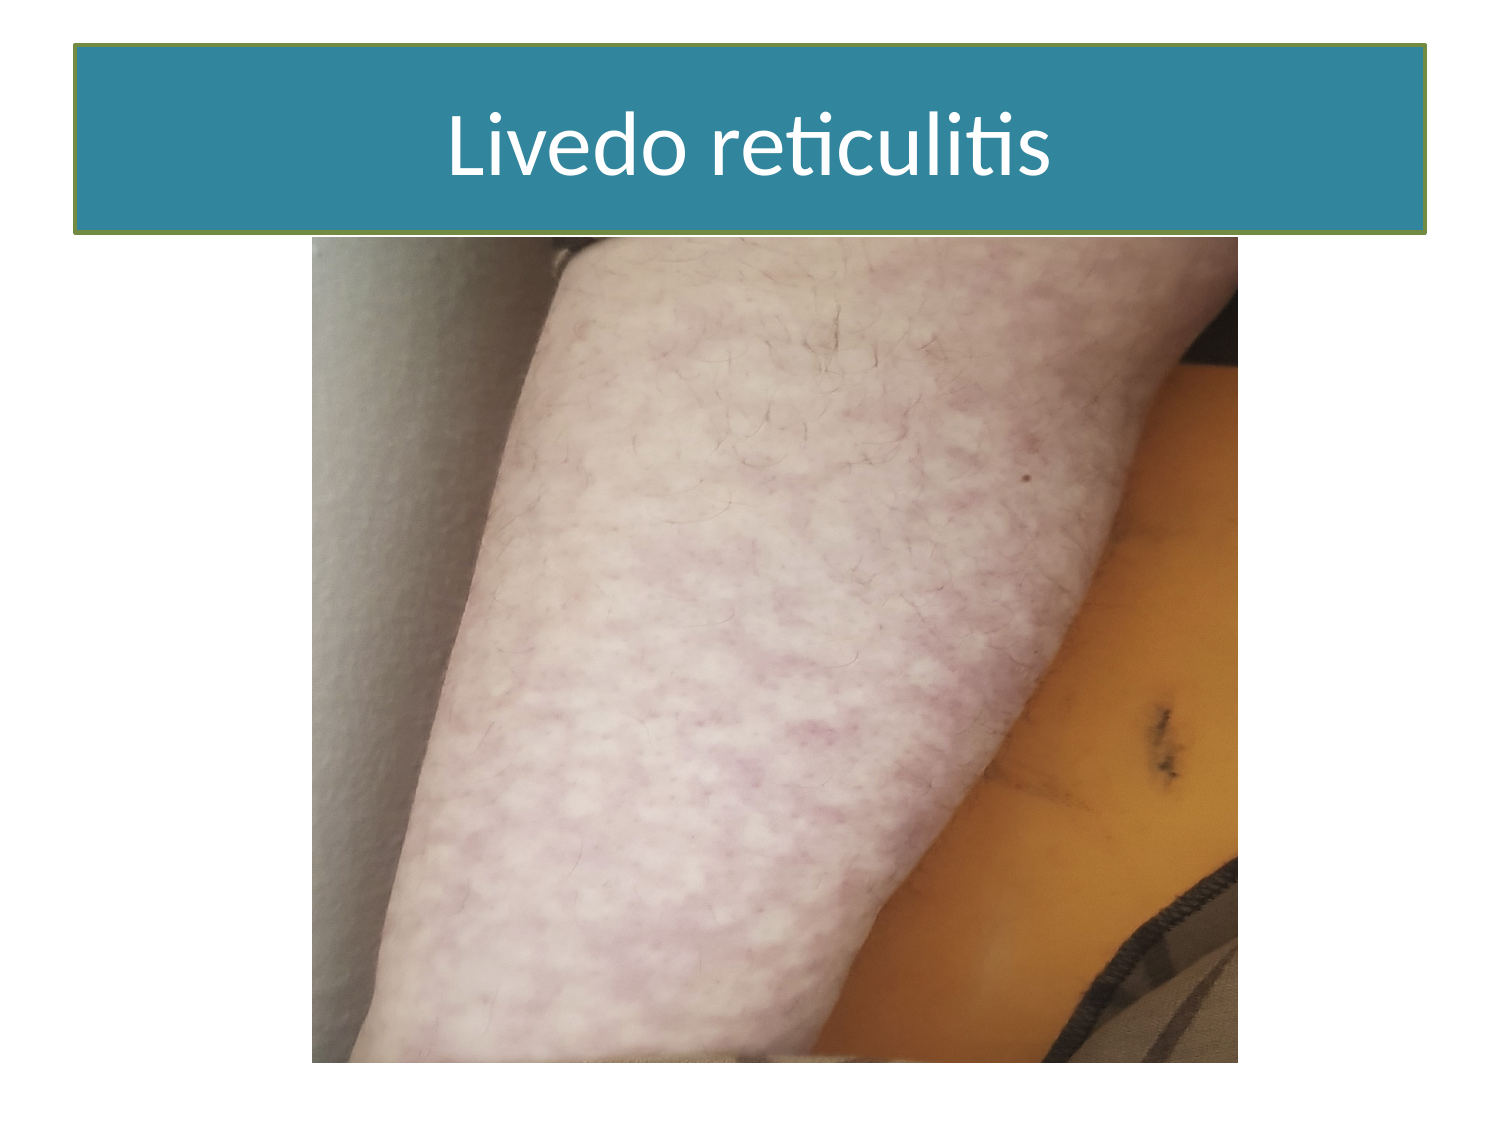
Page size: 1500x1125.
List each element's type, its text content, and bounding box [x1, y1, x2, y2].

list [312, 237, 1238, 1063]
title Livedo reticulitis [73, 43, 1427, 235]
